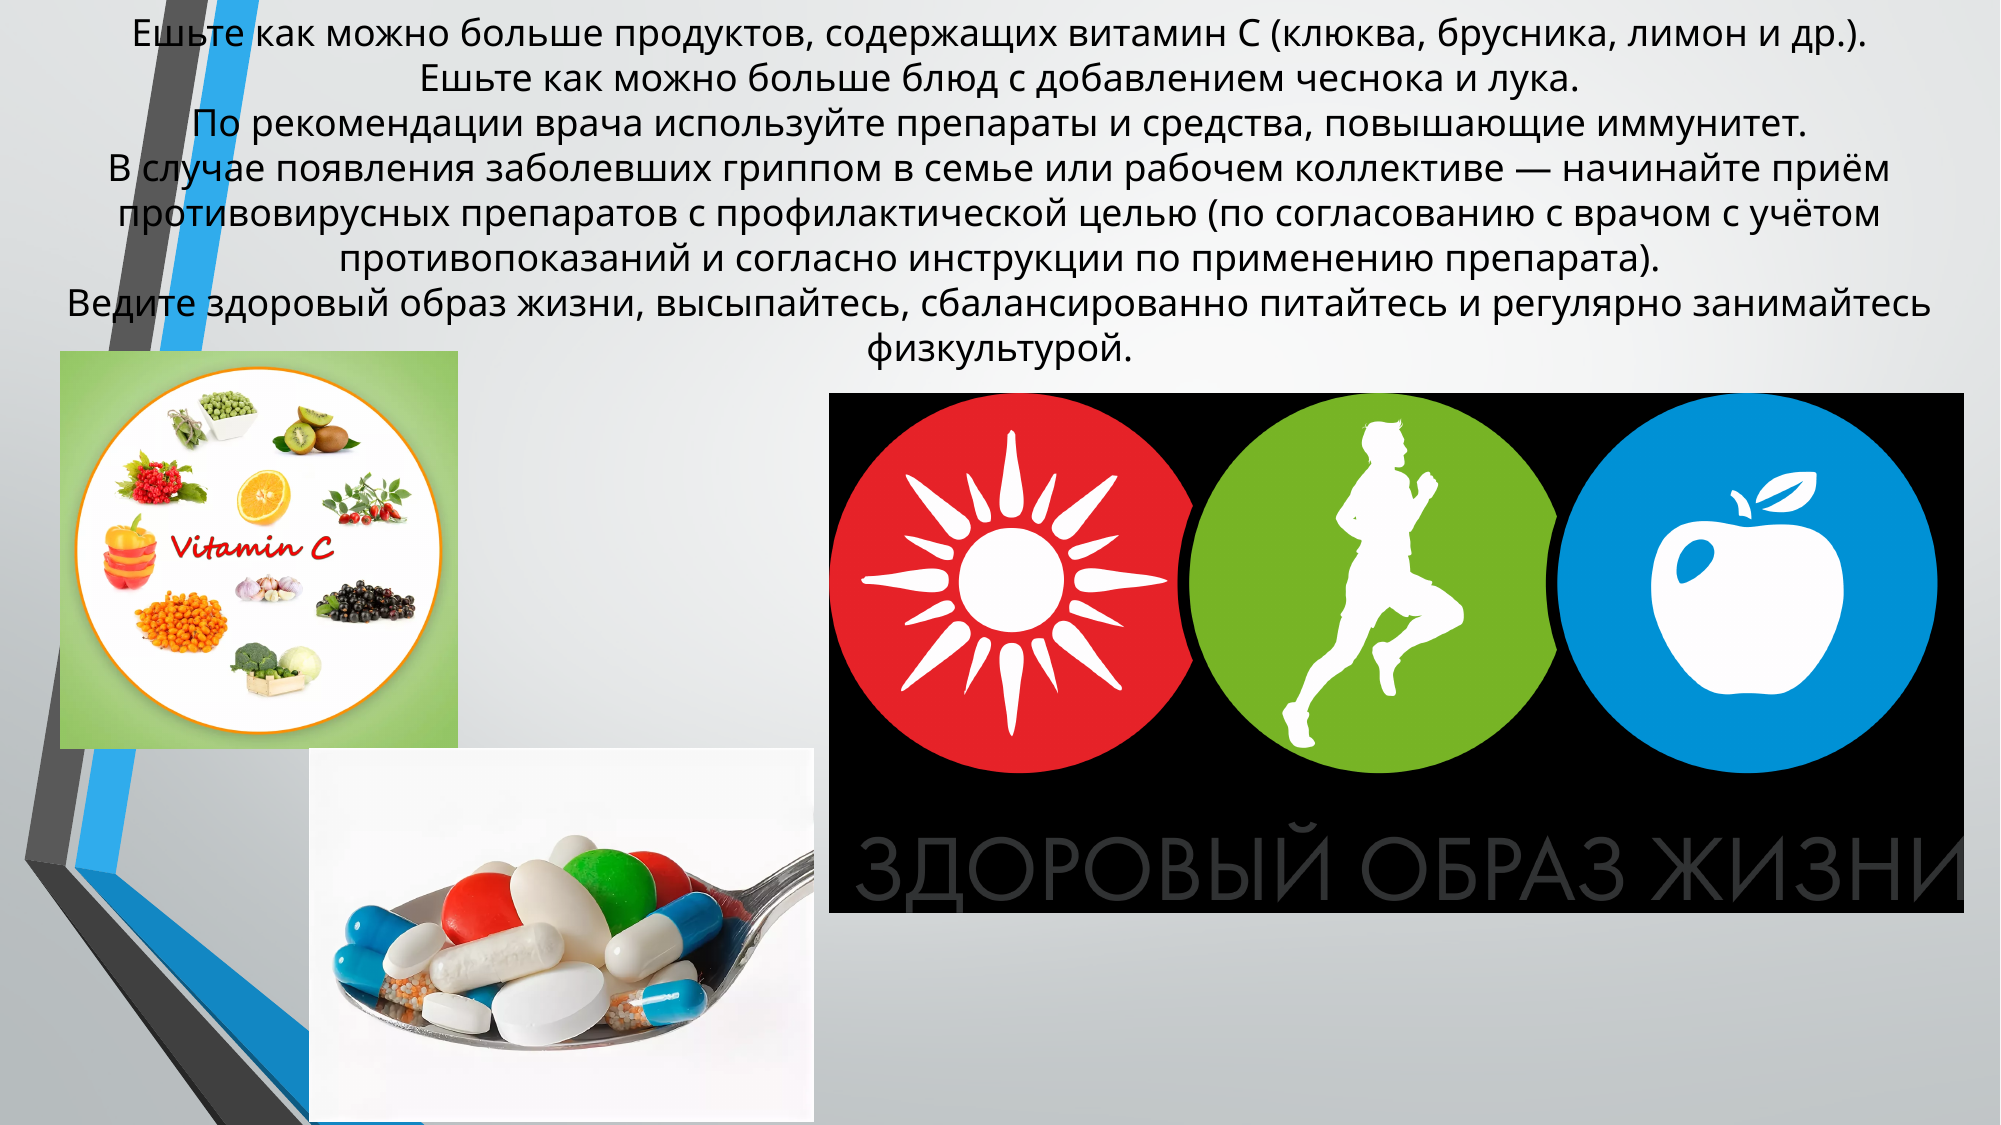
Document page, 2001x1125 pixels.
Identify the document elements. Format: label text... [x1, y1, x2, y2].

picture [829, 393, 1964, 914]
picture [1652, 522, 1843, 694]
picture [1757, 472, 1816, 512]
picture [1731, 491, 1751, 518]
title Ешьте как можно больше продуктов, содержащих витамин С (клюква, брусника, лимон и др.). Ешьте как можно больше блюд с добавлением чеснока и лука. По рекомендации врача используйте препараты и средства, повышающие иммунитет. В случае появления заболевших гриппом в семье или рабочем коллективе — начинайте приём противовирусных препаратов с профилактической целью (по согласованию с врачом с учётом противопоказаний и согласно инструкции по применению препарата). Ведите здоровый образ жизни, высыпайтесь, сбалансированно питайтесь и регулярно занимайтесь физкультурой. [0, 102, 2000, 321]
picture [60, 351, 815, 1123]
